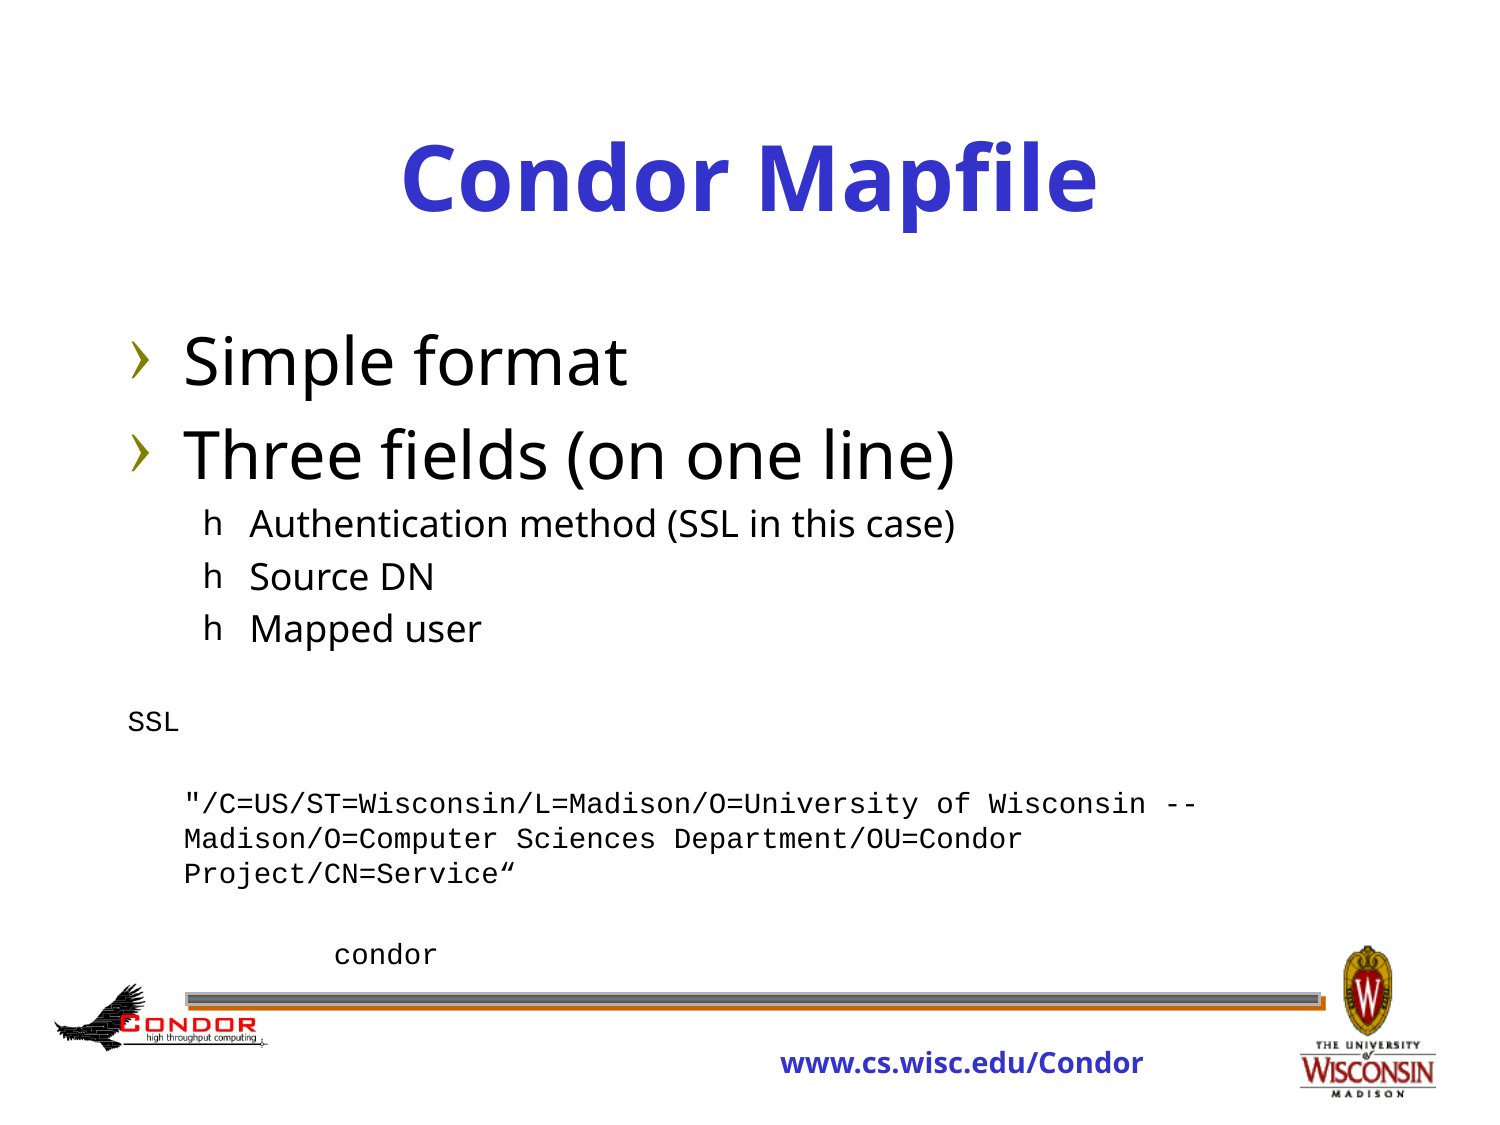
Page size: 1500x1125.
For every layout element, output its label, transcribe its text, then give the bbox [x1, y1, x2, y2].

picture [50, 980, 268, 1054]
title Condor Mapfile [112, 99, 1388, 251]
picture [1300, 944, 1436, 1101]
list Simple format Three fields (on one line) Authentication method (SSL in this case) Source DN Mapped user SSL "/C=US/ST=Wisconsin/L=Madison/O=University of Wisconsin -- Madison/O=Computer Sciences Department/OU=Condor Project/CN=Service“ condor [112, 311, 1388, 926]
